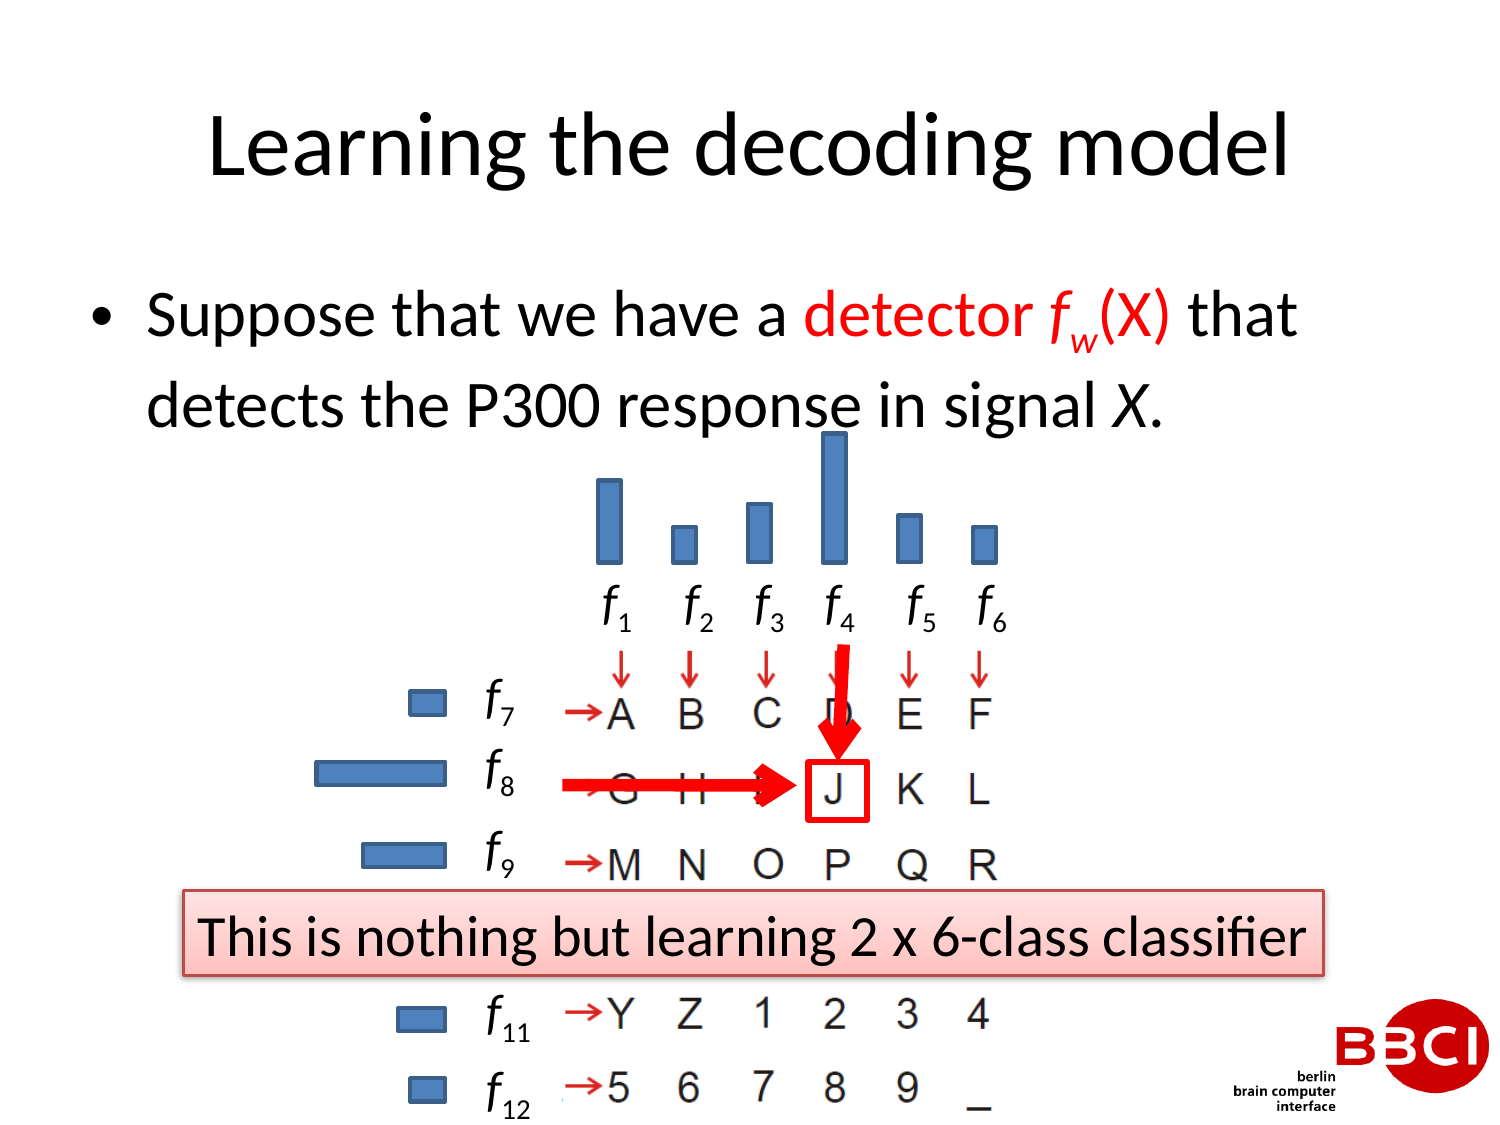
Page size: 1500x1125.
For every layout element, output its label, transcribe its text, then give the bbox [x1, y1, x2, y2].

list Suppose that we have a detector fw(X) that detects the P300 response in signal X. [75, 262, 1425, 1005]
text_box f5 [892, 562, 952, 642]
text_box This is nothing but learning 2 x 6-class classifier [1023, 890, 1324, 976]
title Learning the decoding model [75, 45, 1425, 233]
text_box [596, 478, 623, 565]
text_box f1 [587, 562, 648, 642]
text_box f7 [470, 656, 530, 726]
picture [562, 644, 1019, 1120]
text_box [396, 1006, 447, 1033]
text_box [408, 1076, 447, 1104]
text_box f6 [962, 562, 1023, 646]
text_box This is nothing but learning 2 x 6-class classifier [182, 890, 557, 976]
text_box f11 [471, 983, 546, 1049]
text_box [314, 760, 447, 787]
text_box [746, 502, 773, 564]
text_box [971, 525, 998, 565]
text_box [781, 699, 900, 707]
text_box f12 [471, 1049, 546, 1125]
text_box f8 [470, 726, 530, 808]
text_box f2 [669, 562, 730, 642]
text_box f9 [470, 808, 530, 888]
picture [1234, 999, 1489, 1111]
text_box [361, 842, 447, 869]
text_box [896, 513, 923, 564]
text_box [408, 689, 447, 717]
text_box f3 [739, 562, 800, 642]
text_box [671, 525, 698, 565]
text_box [821, 431, 848, 565]
text_box f4 [810, 562, 870, 642]
